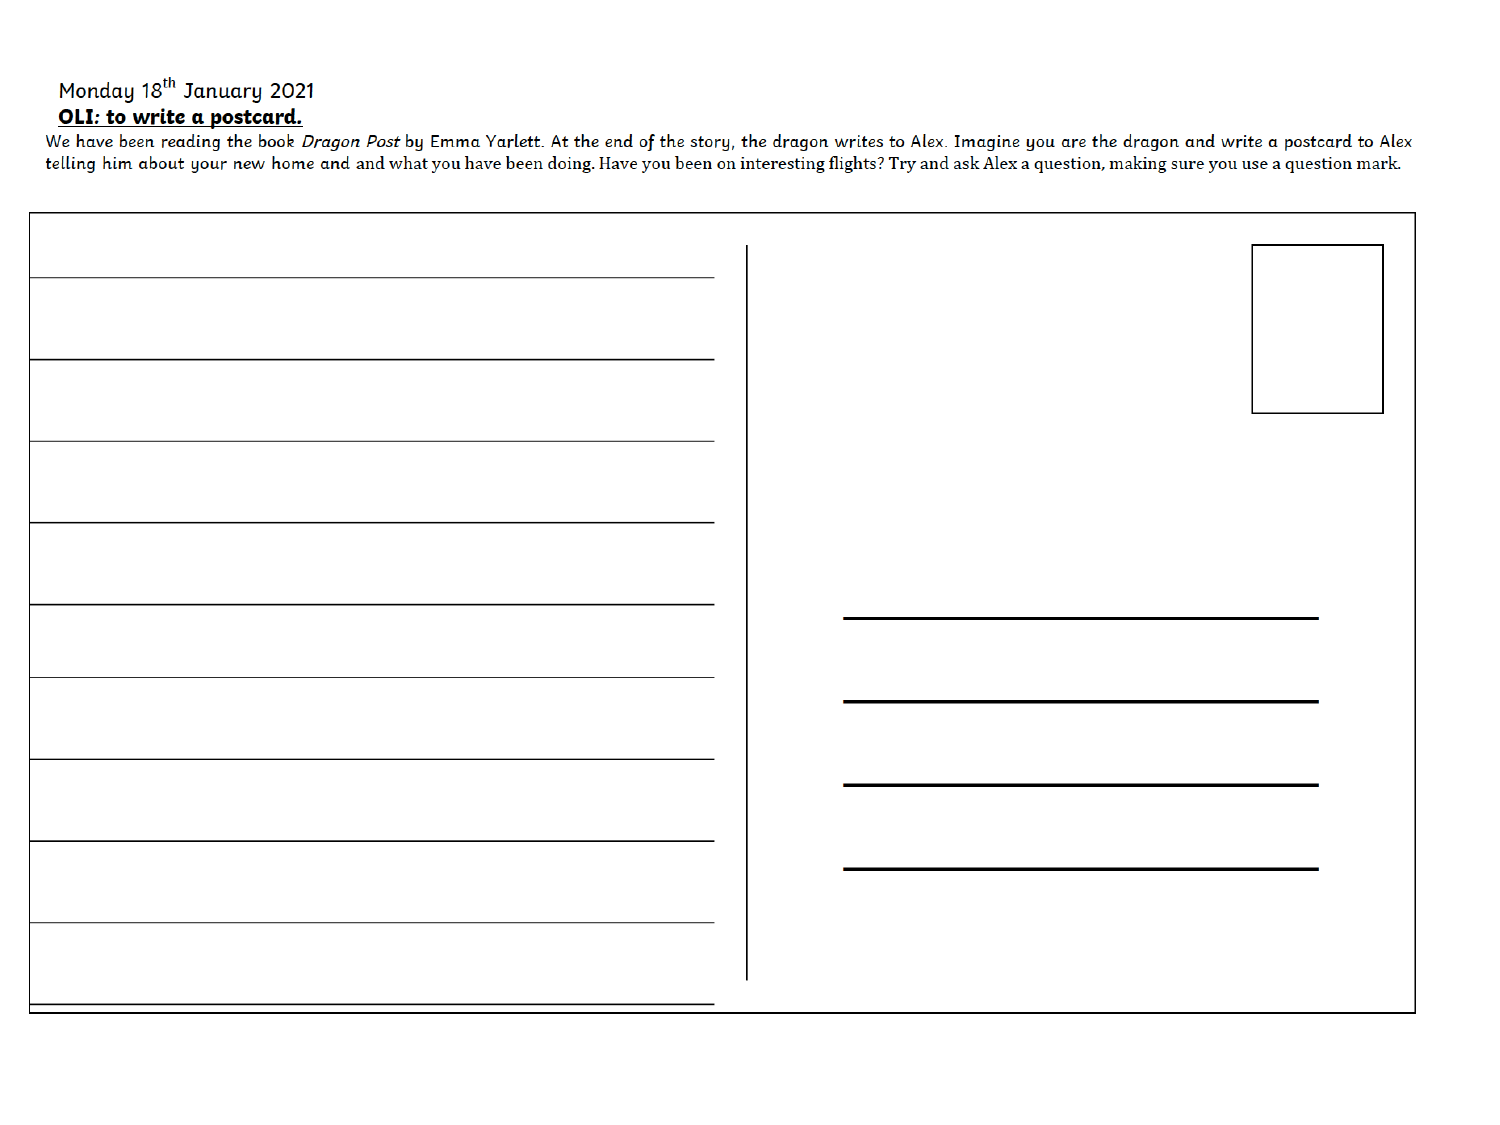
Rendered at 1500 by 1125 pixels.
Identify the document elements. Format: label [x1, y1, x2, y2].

picture [0, 66, 1461, 1062]
